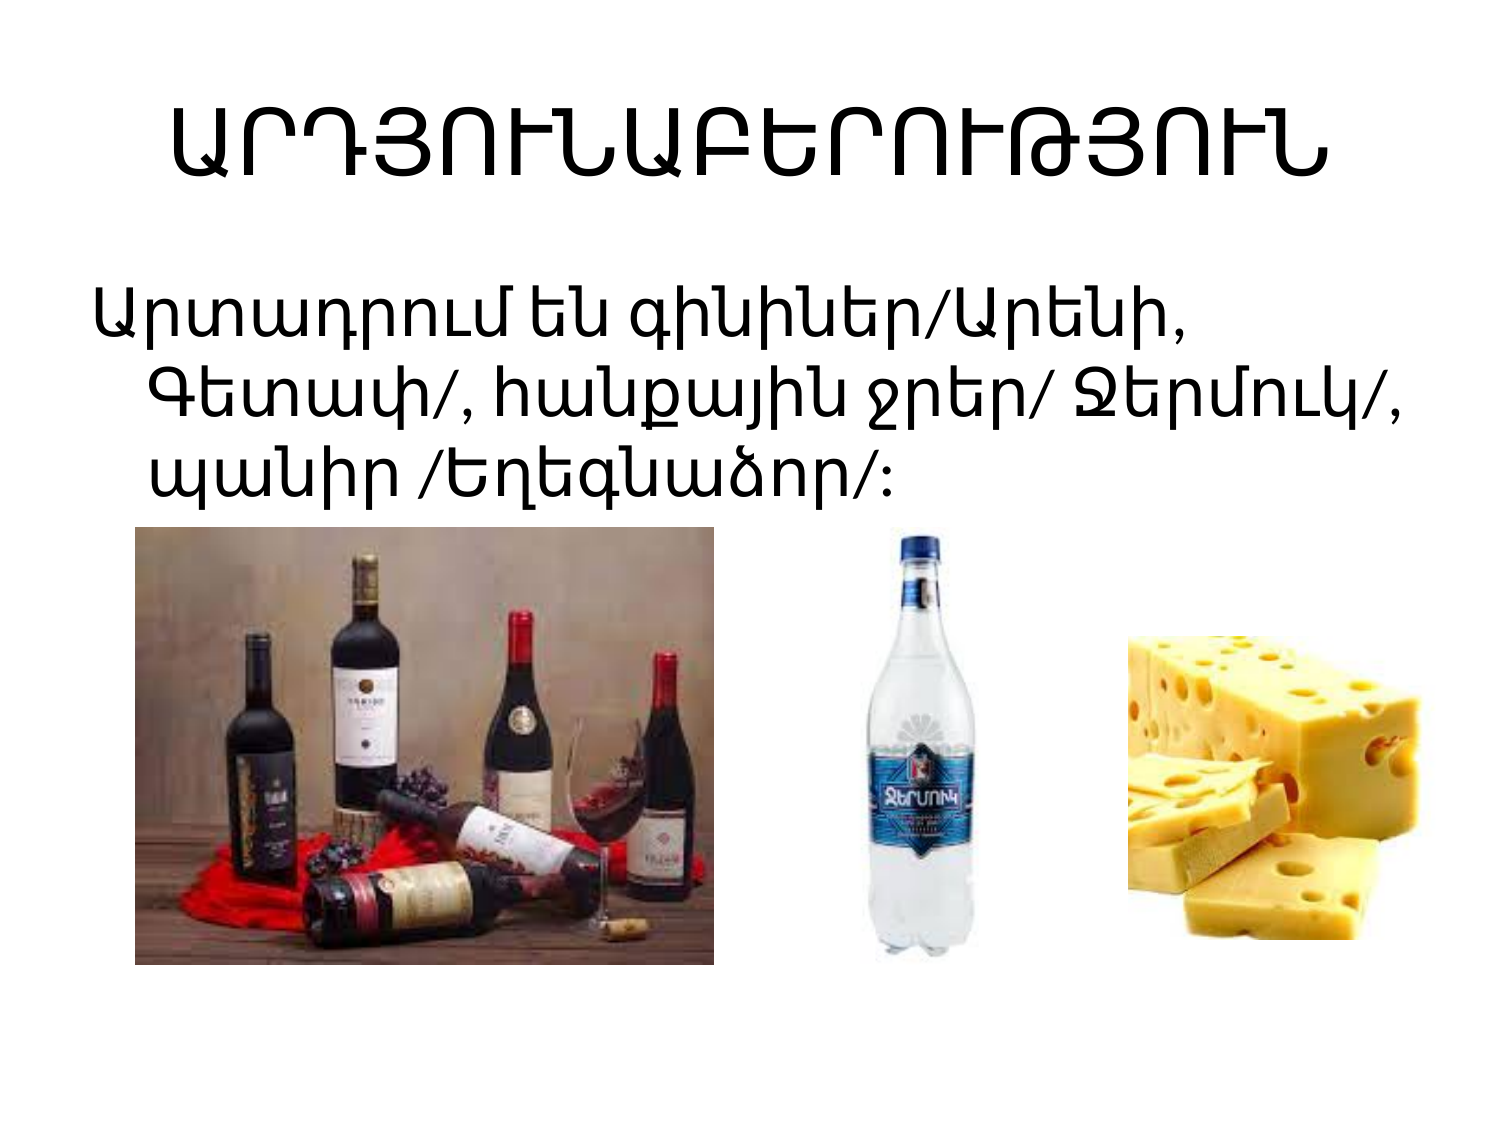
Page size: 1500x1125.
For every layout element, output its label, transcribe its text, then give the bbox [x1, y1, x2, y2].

picture [135, 526, 1439, 965]
title ԱՐԴՅՈՒՆԱԲԵՐՈՒԹՅՈՒՆ [75, 45, 1425, 233]
list Արտադրում են գինիներ/Արենի, Գետափ/, հանքային ջրեր/ Ջերմուկ/, պանիր /Եղեգնաձոր/: [75, 262, 1425, 1005]
